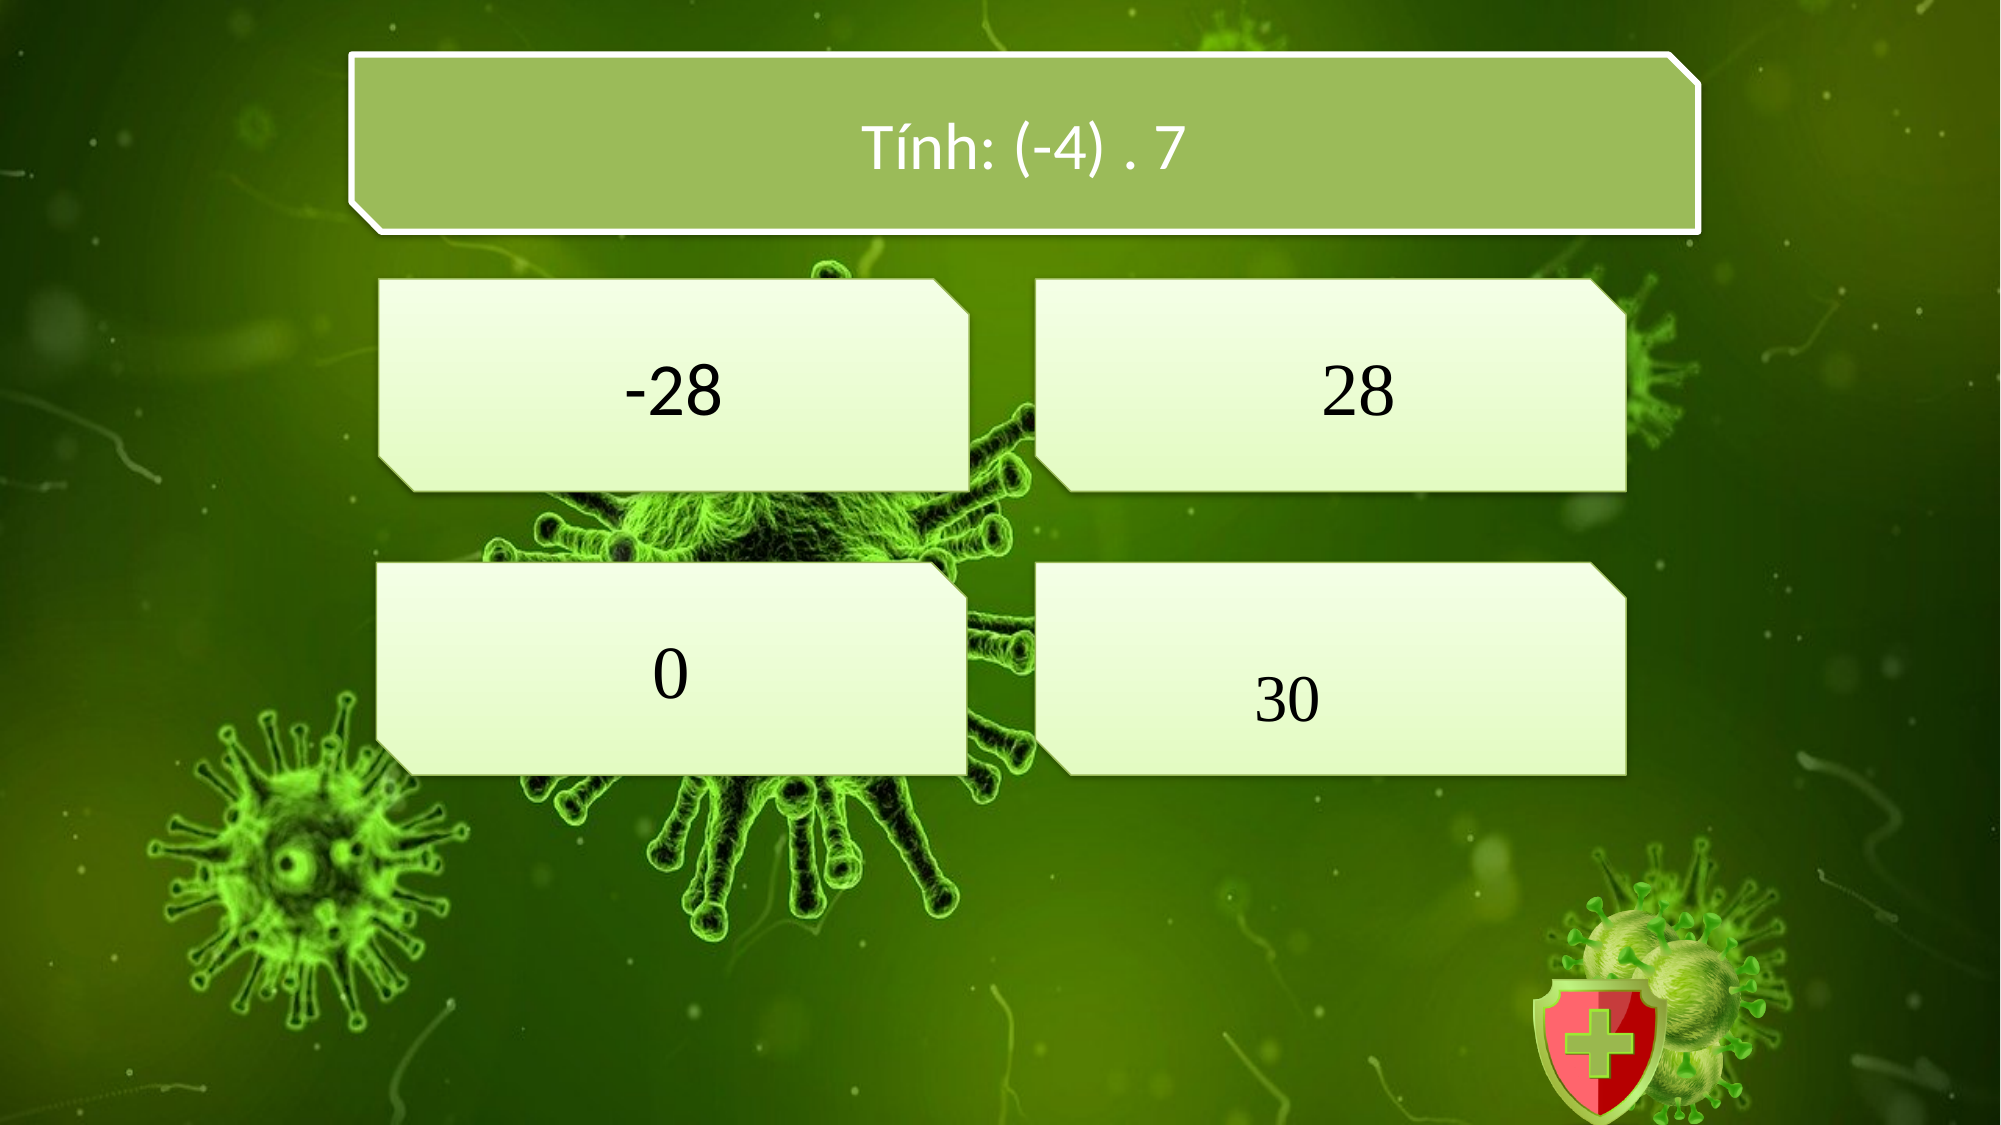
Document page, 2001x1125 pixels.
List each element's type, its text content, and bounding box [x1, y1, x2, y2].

text_box 28 [1034, 278, 1627, 493]
text_box -28 [377, 278, 970, 493]
text_box Tính: (-4) . 7 [348, 51, 1702, 235]
text_box 0 [375, 561, 968, 776]
text_box 30 [1034, 561, 1627, 776]
picture [0, 0, 2001, 1125]
